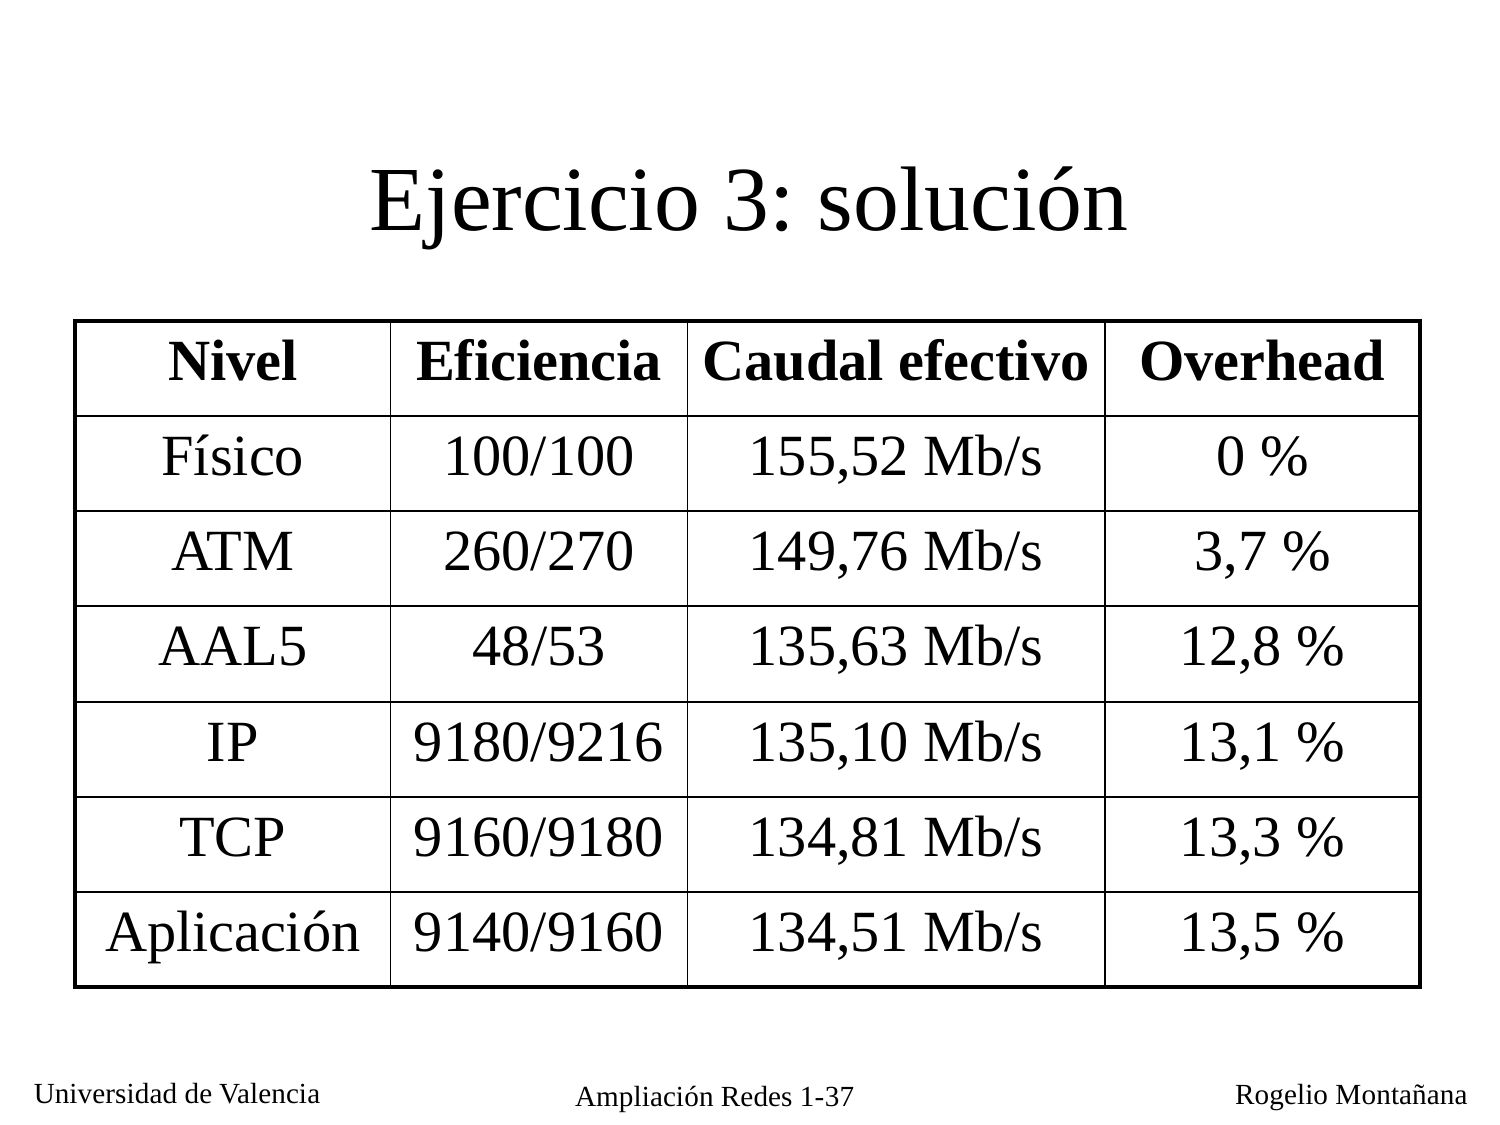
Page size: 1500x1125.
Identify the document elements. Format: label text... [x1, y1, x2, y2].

table_cell 9180/9216 [391, 703, 687, 796]
table_cell 13,1 % [1106, 703, 1418, 796]
table_cell 12,8 % [1106, 607, 1418, 701]
table_header Caudal efectivo [688, 323, 1104, 415]
table_header Nivel [77, 323, 390, 415]
table_cell 13,5 % [1106, 893, 1418, 985]
table_cell 9140/9160 [391, 893, 687, 985]
table_cell TCP [77, 798, 390, 891]
table_cell 100/100 [391, 417, 687, 510]
table_cell 135,63 Mb/s [688, 607, 1104, 701]
table_cell 155,52 Mb/s [688, 417, 1104, 510]
table_cell 135,10 Mb/s [688, 703, 1104, 796]
table_cell Físico [77, 417, 390, 510]
table_cell 149,76 Mb/s [688, 512, 1104, 605]
table_header Overhead [1106, 323, 1418, 415]
table_header Eficiencia [391, 323, 687, 415]
table_cell Aplicación [77, 893, 390, 985]
table_cell 9160/9180 [391, 798, 687, 891]
table_cell 3,7 % [1106, 512, 1418, 605]
table_cell AAL5 [77, 607, 390, 701]
table_cell 134,51 Mb/s [688, 893, 1104, 985]
table_cell 0 % [1106, 417, 1418, 510]
text_box Ejercicio 3: solución [112, 99, 1388, 288]
table_cell 48/53 [391, 607, 687, 701]
table_cell IP [77, 703, 390, 796]
table_cell 13,3 % [1106, 798, 1418, 891]
table_cell 134,81 Mb/s [688, 798, 1104, 891]
table_cell 260/270 [391, 512, 687, 605]
table_cell ATM [77, 512, 390, 605]
